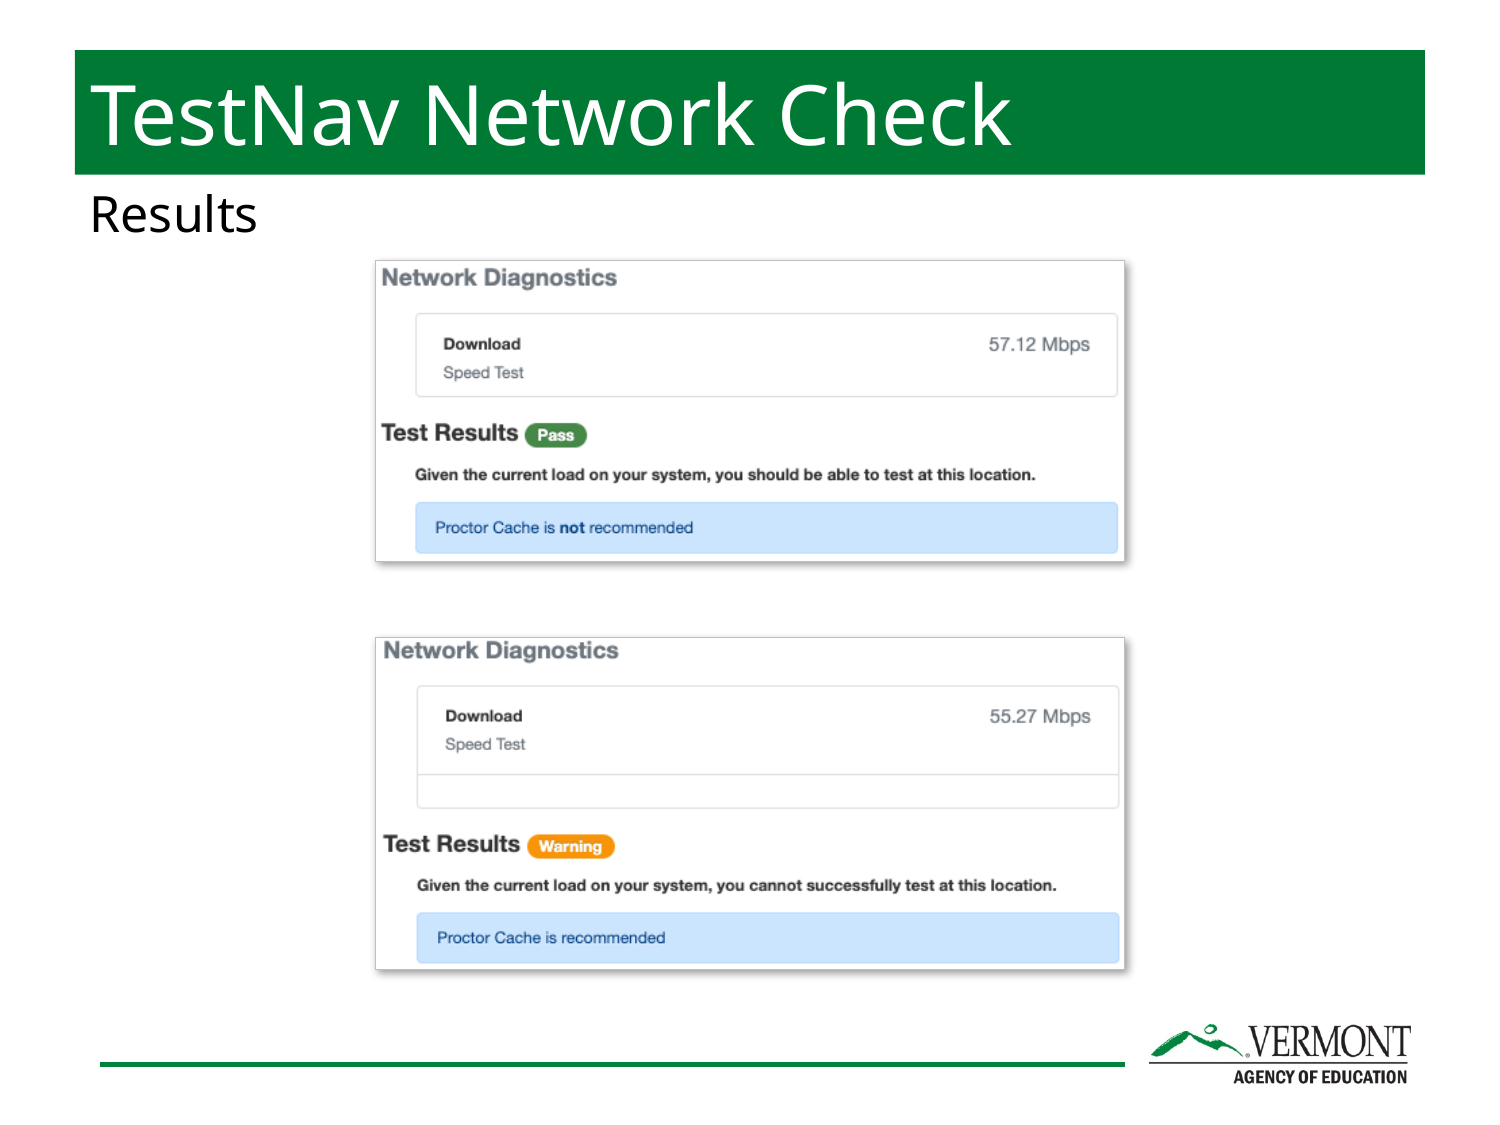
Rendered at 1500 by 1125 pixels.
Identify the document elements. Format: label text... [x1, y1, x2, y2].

text_box Results [74, 174, 1425, 250]
picture [374, 636, 1126, 970]
text_box TestNav Network Check [74, 50, 1425, 174]
picture [1149, 1024, 1411, 1101]
picture [374, 260, 1126, 562]
